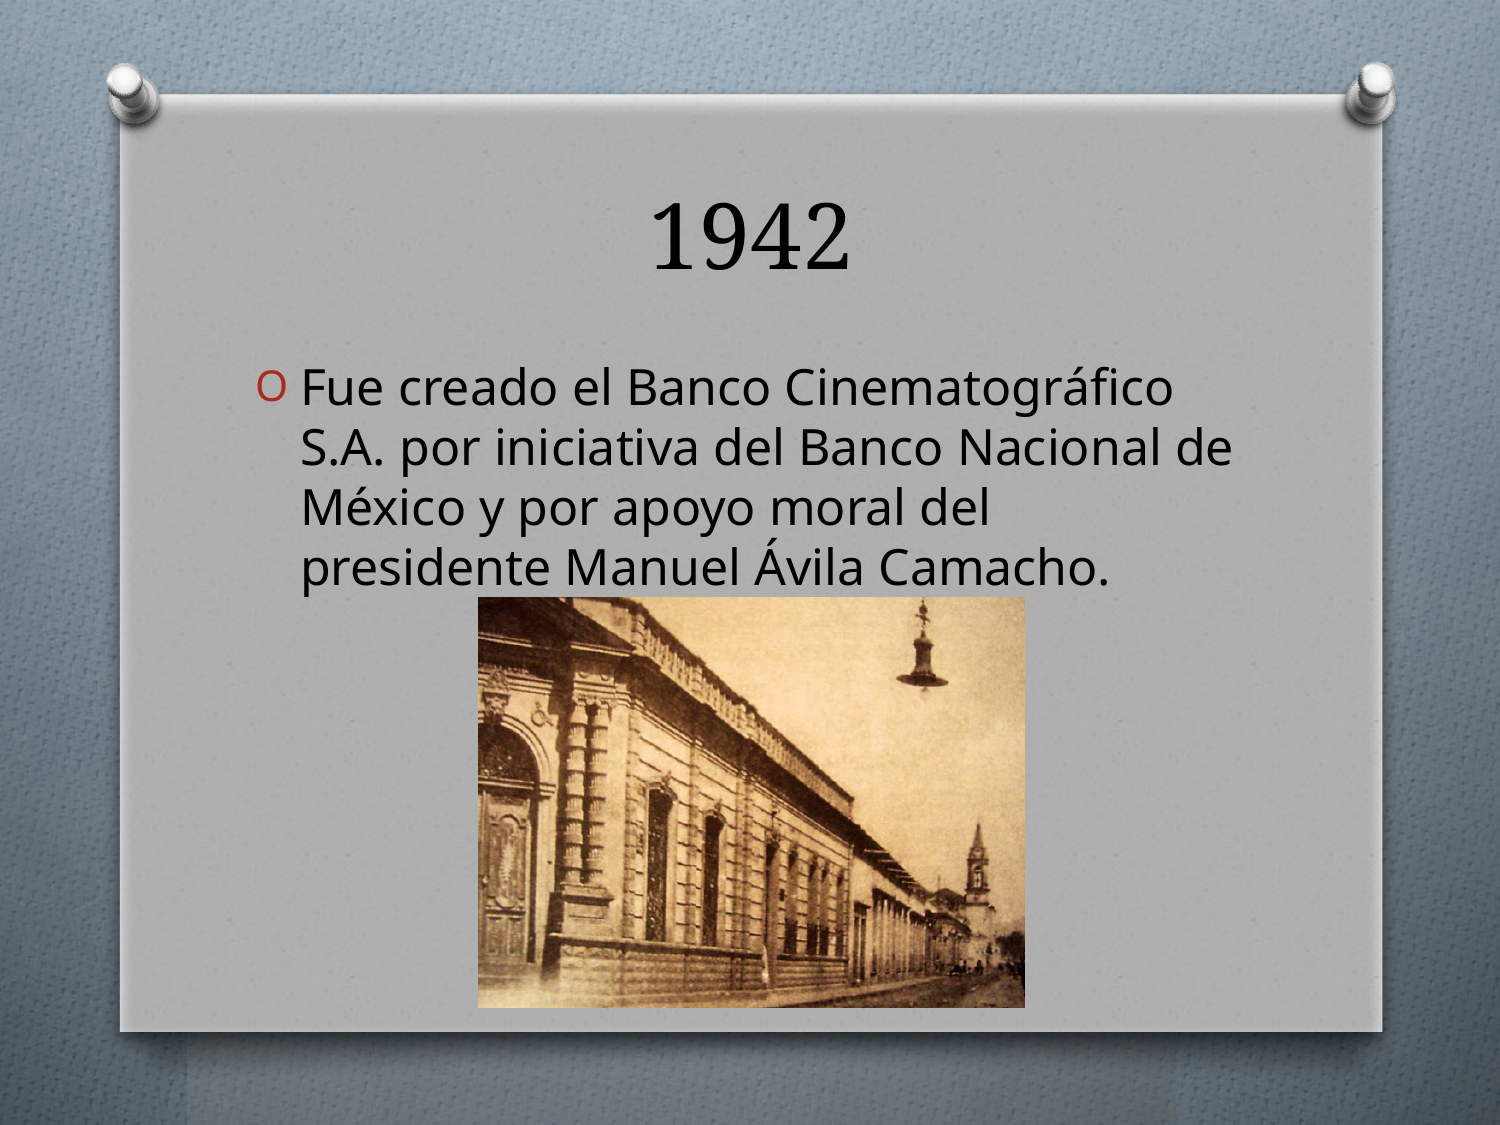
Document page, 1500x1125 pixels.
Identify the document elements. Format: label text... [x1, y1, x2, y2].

picture [1317, 35, 1439, 156]
picture [478, 597, 1026, 1008]
picture [75, 29, 198, 153]
title 1942 [179, 134, 1323, 332]
list Fue creado el Banco Cinematográfico S.A. por iniciativa del Banco Nacional de México y por apoyo moral del presidente Manuel Ávila Camacho. [240, 347, 1257, 939]
